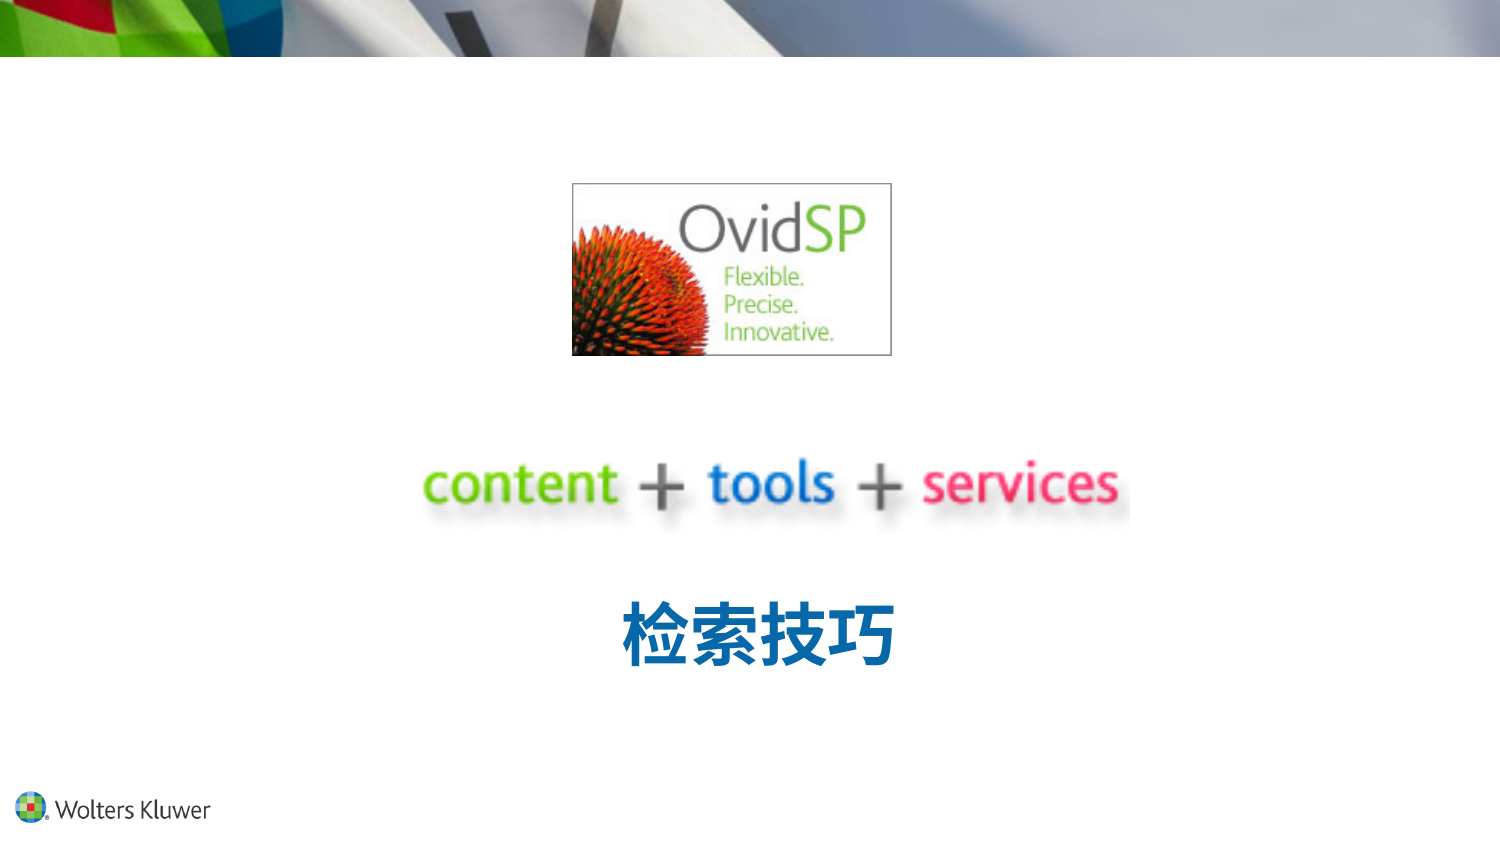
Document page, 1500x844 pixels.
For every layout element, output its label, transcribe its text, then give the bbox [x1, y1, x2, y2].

picture [0, 776, 225, 838]
text_box 检索技巧 [572, 584, 946, 682]
picture [0, 0, 1500, 57]
picture [412, 438, 1130, 535]
picture [572, 183, 892, 356]
